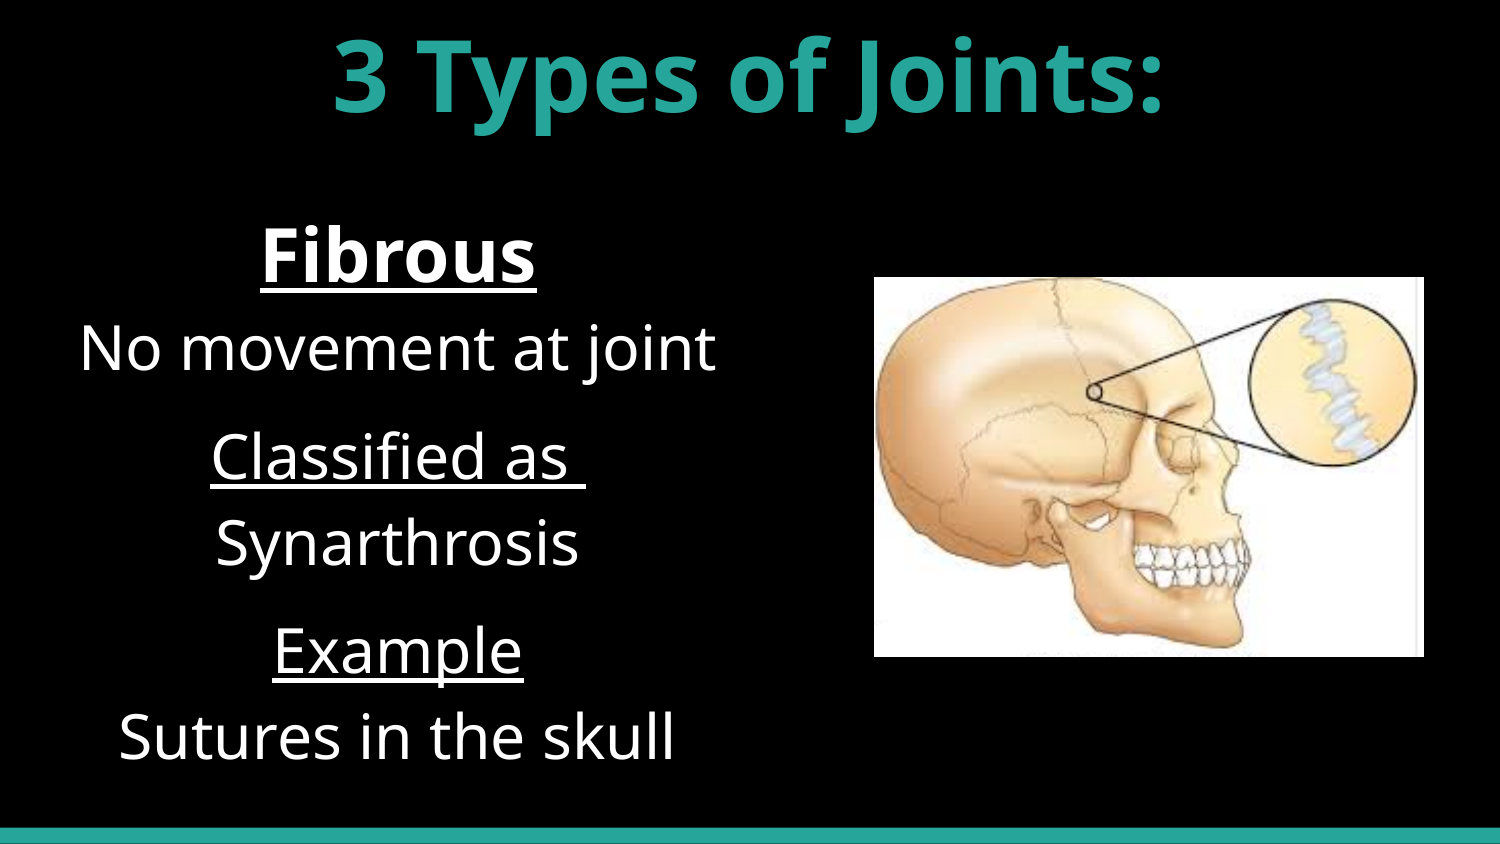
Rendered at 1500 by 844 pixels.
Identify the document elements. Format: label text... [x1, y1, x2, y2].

picture [873, 276, 1424, 658]
list Fibrous No movement at joint Classified as Synarthrosis Example Sutures in the skull [26, 192, 771, 816]
title 3 Types of Joints: [51, 0, 1449, 137]
